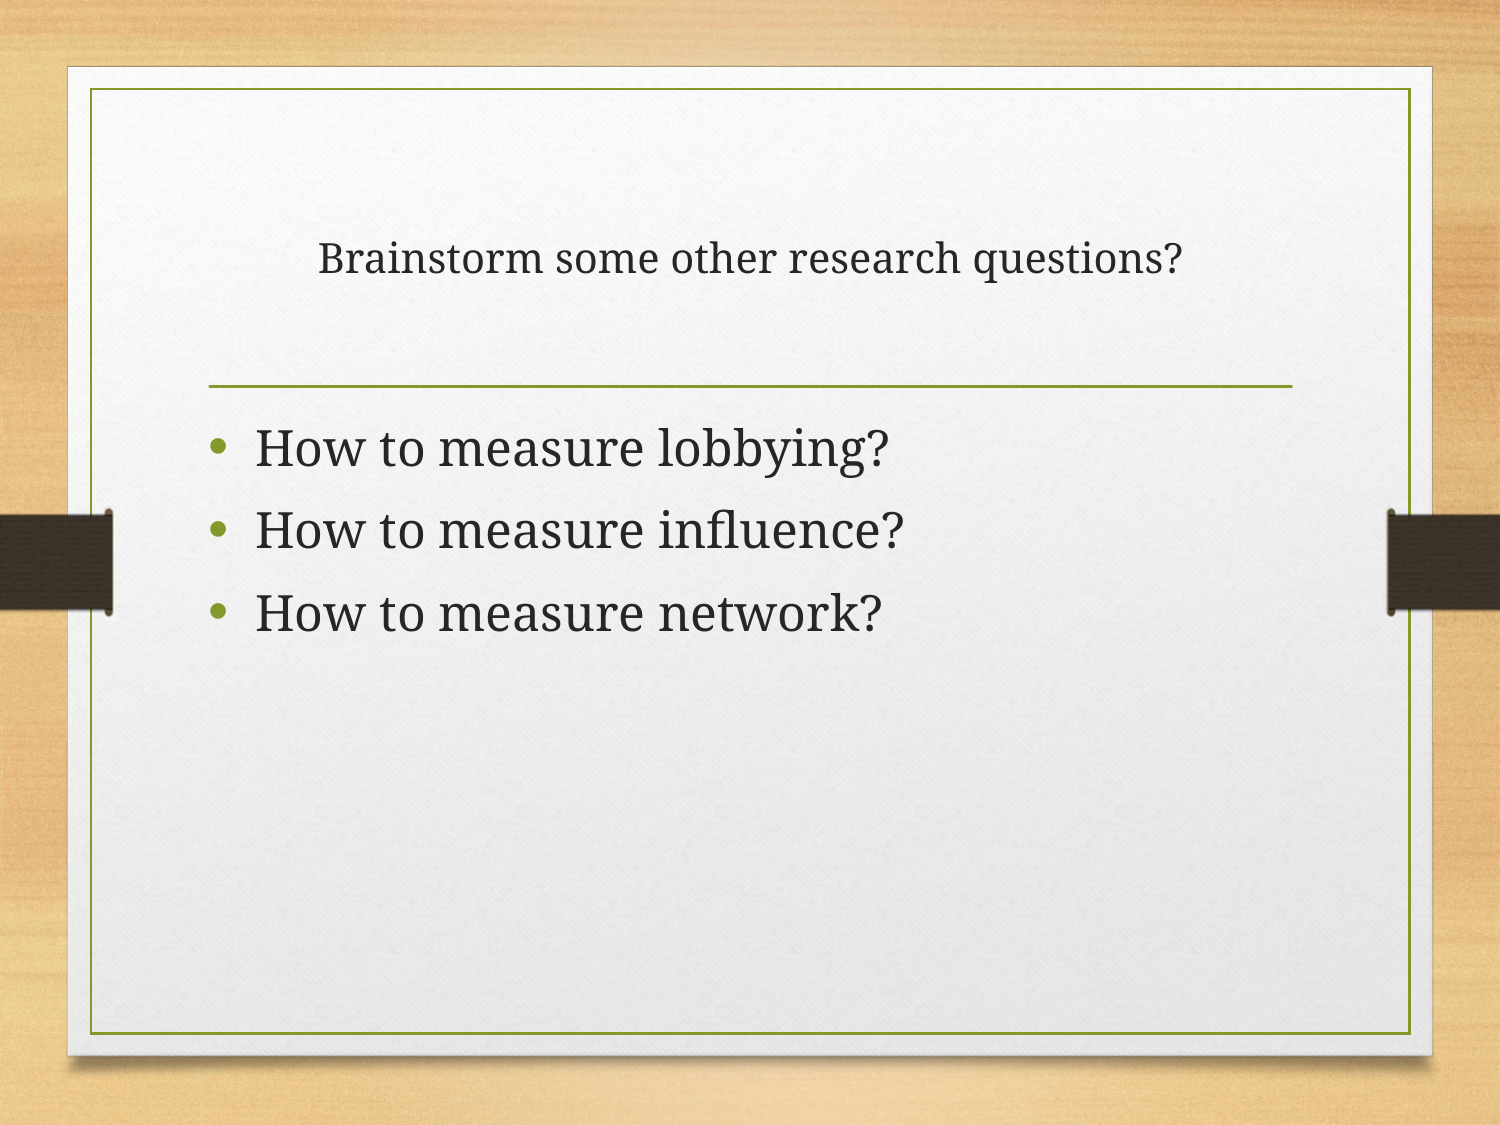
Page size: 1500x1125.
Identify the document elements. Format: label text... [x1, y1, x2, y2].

list How to measure lobbying? How to measure influence? How to measure network? [193, 408, 1309, 974]
title Brainstorm some other research questions? [193, 150, 1309, 365]
picture [0, 0, 1500, 1125]
